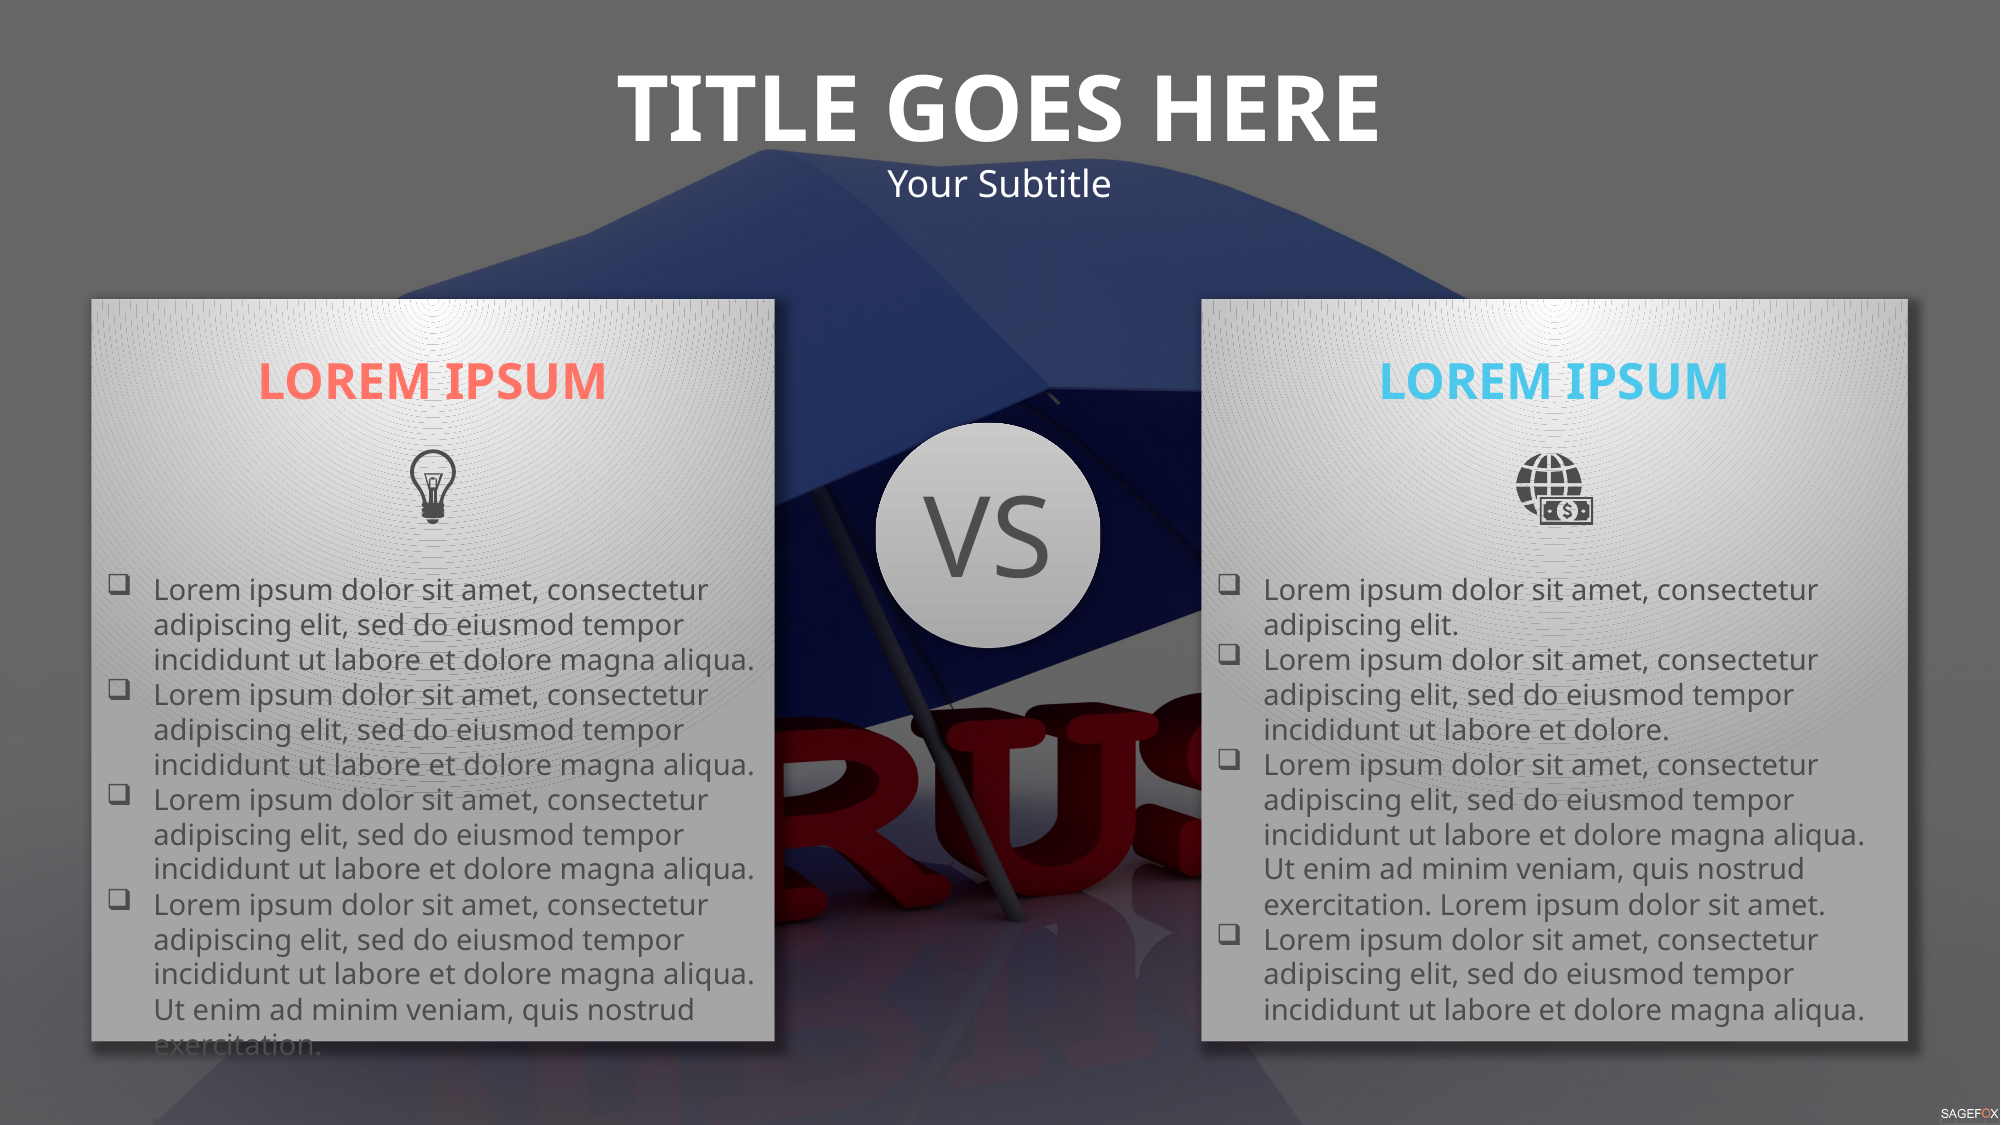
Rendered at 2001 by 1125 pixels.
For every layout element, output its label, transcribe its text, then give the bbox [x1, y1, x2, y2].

text_box LOREM IPSUM [1201, 342, 1908, 417]
text_box TITLE GOES HERE Your Subtitle [548, 42, 1452, 212]
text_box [410, 449, 456, 525]
text_box [1201, 299, 1909, 1042]
text_box Lorem ipsum dolor sit amet, consectetur adipiscing elit. Lorem ipsum dolor sit amet, consectetur adipiscing elit, sed do eiusmod tempor incididunt ut labore et dolore. Lorem ipsum dolor sit amet, consectetur adipiscing elit, sed do eiusmod tempor incididunt ut labore et dolore magna aliqua. Ut enim ad minim veniam, quis nostrud exercitation. Lorem ipsum dolor sit amet. Lorem ipsum dolor sit amet, consectetur adipiscing elit, sed do eiusmod tempor incididunt ut labore et dolore magna aliqua. [1201, 538, 1908, 1034]
text_box [91, 417, 775, 538]
text_box LOREM IPSUM [91, 342, 775, 417]
text_box [91, 299, 775, 342]
text_box [905, 421, 1071, 457]
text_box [1516, 453, 1594, 525]
text_box [904, 612, 1072, 649]
picture [0, 0, 2001, 1125]
text_box Lorem ipsum dolor sit amet, consectetur adipiscing elit, sed do eiusmod tempor incididunt ut labore et dolore magna aliqua. Lorem ipsum dolor sit amet, consectetur adipiscing elit, sed do eiusmod tempor incididunt ut labore et dolore magna aliqua. Lorem ipsum dolor sit amet, consectetur adipiscing elit, sed do eiusmod tempor incididunt ut labore et dolore magna aliqua. Lorem ipsum dolor sit amet, consectetur adipiscing elit, sed do eiusmod tempor incididunt ut labore et dolore magna aliqua. Ut enim ad minim veniam, quis nostrud exercitation. [91, 538, 775, 1069]
text_box VS [838, 457, 1138, 612]
